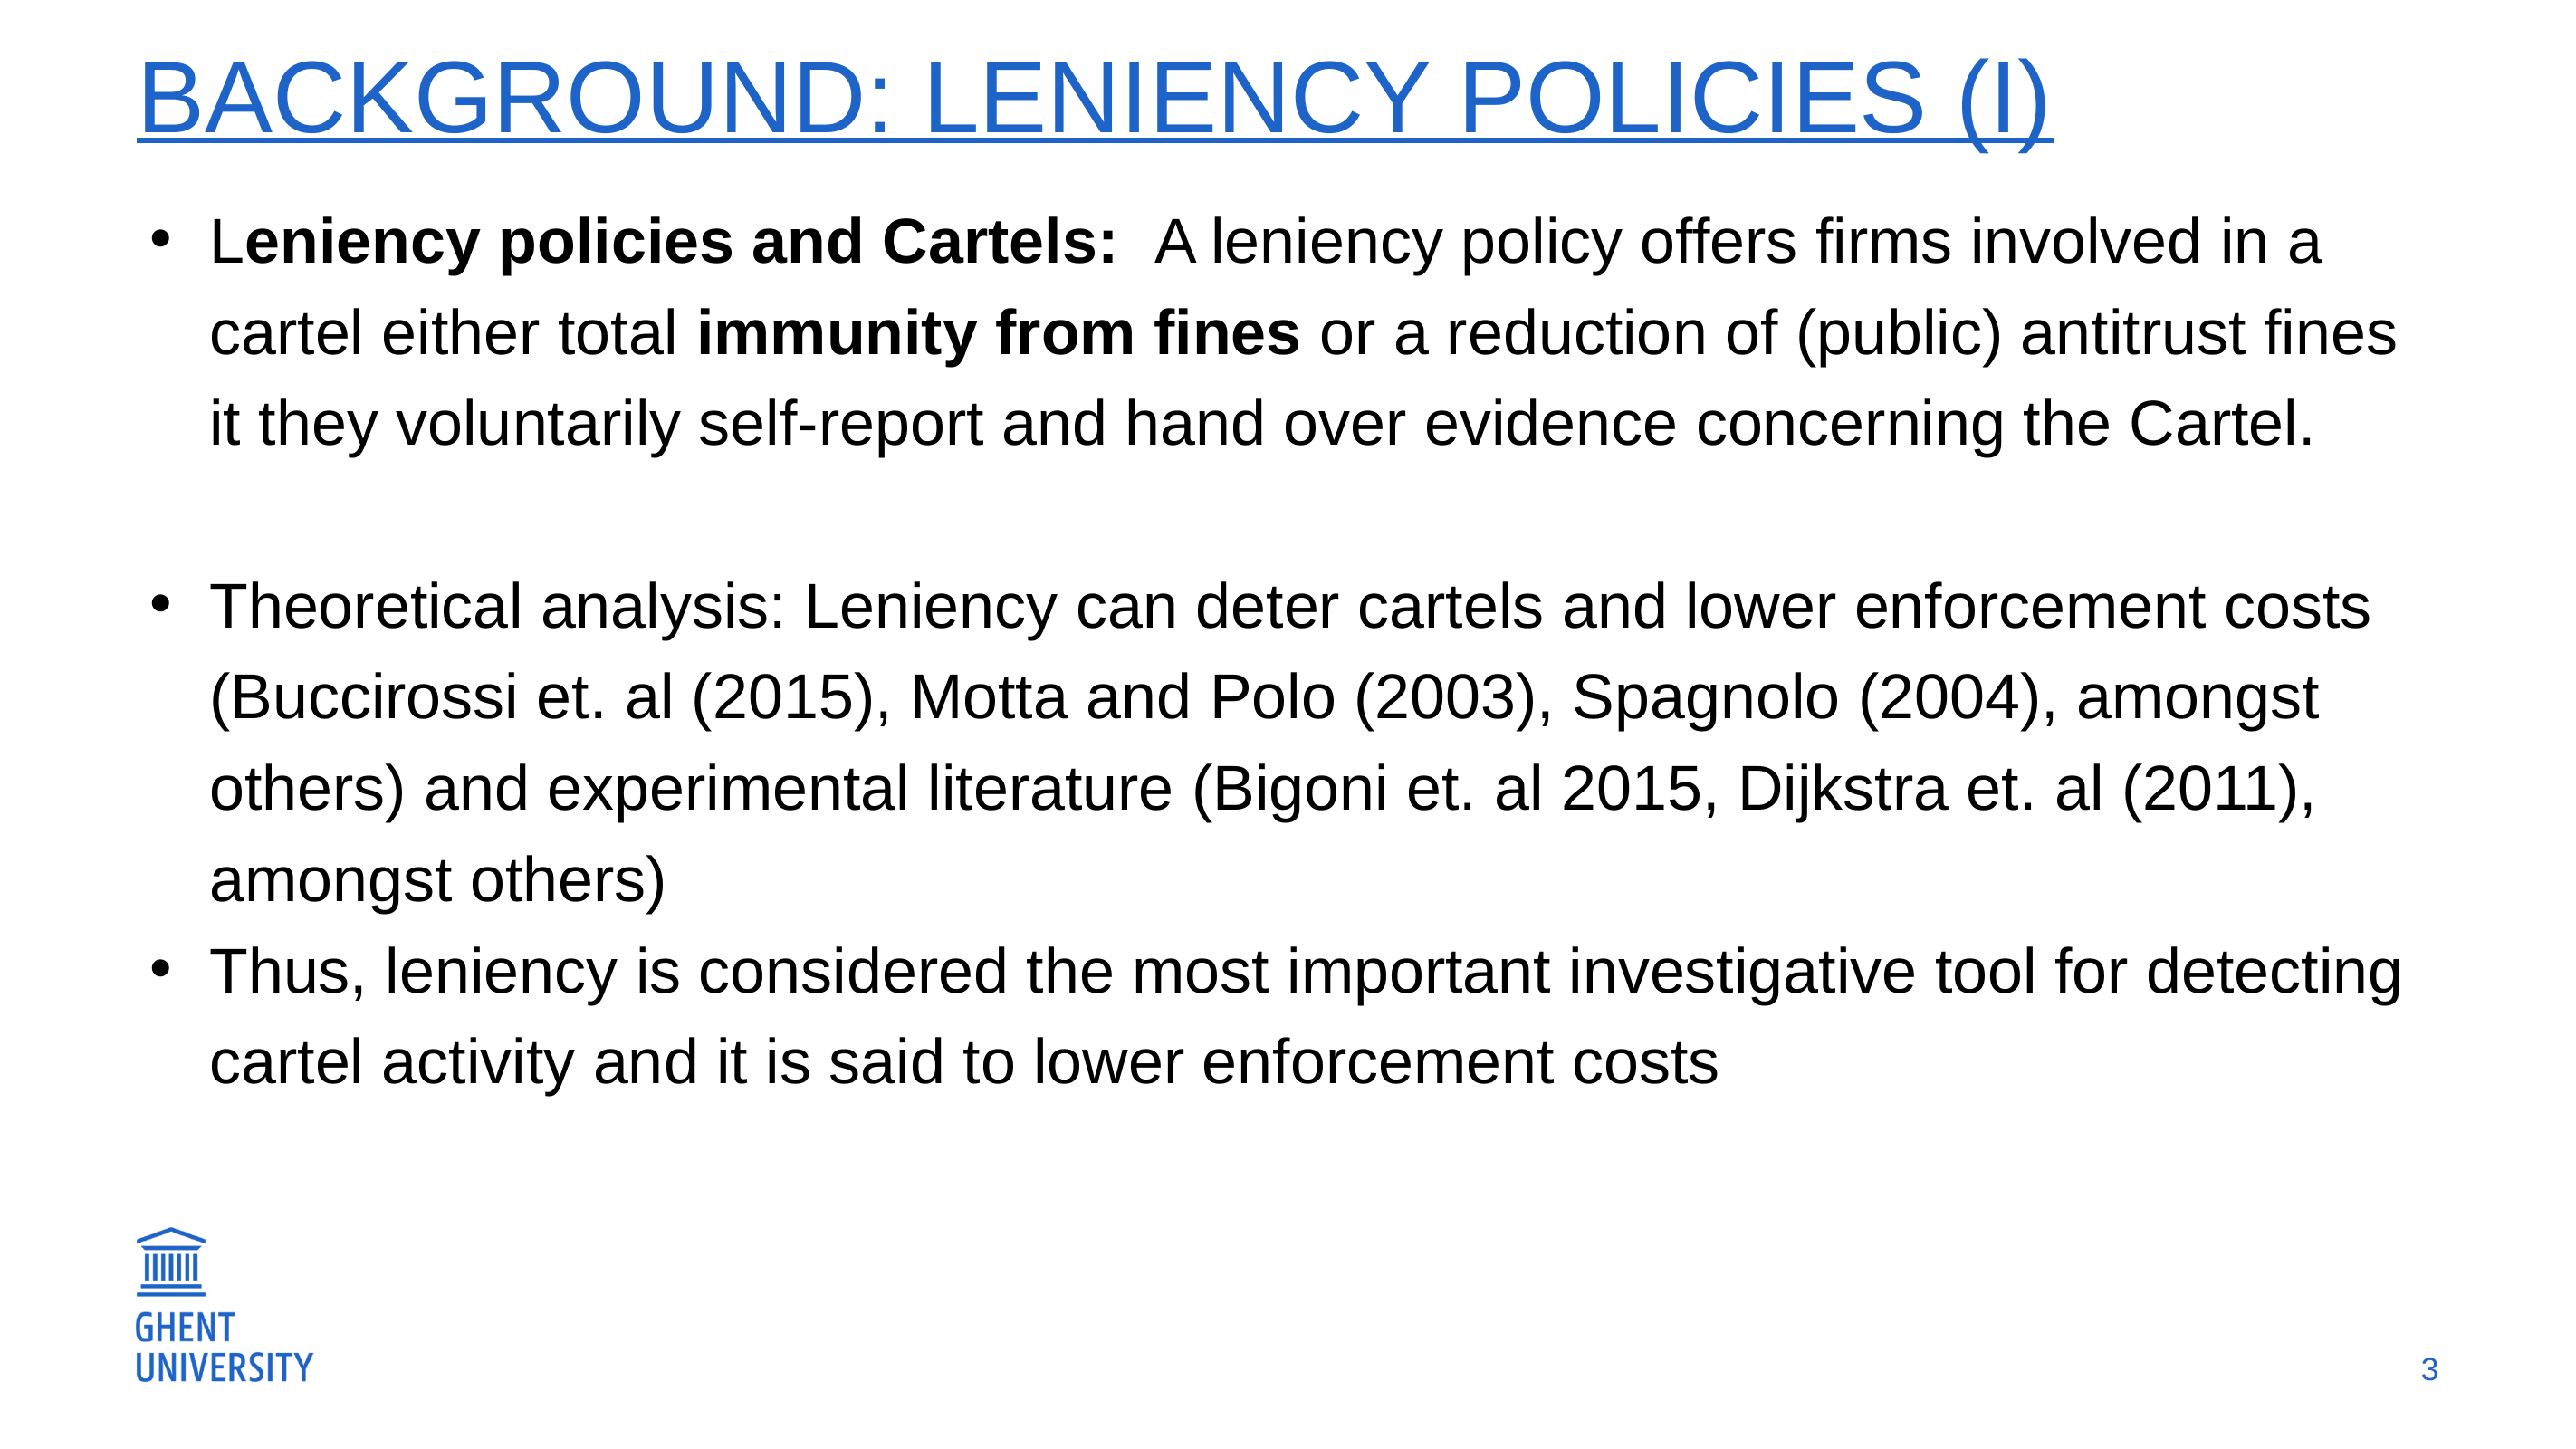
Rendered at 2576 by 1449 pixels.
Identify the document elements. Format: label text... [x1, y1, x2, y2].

title Background: leniency policies (I) [123, 37, 2456, 166]
picture [68, 1175, 411, 1449]
slide_number 3 [2315, 1329, 2453, 1407]
list Leniency policies and Cartels: A leniency policy offers firms involved in a cartel either total immunity from fines or a reduction of (public) antitrust fines it they voluntarily self-report and hand over evidence concerning the Cartel. Theoretical analysis: Leniency can deter cartels and lower enforcement costs (Buccirossi et. al (2015), Motta and Polo (2003), Spagnolo (2004), amongst others) and experimental literature (Bigoni et. al 2015, Dijkstra et. al (2011), amongst others) Thus, leniency is considered the most important investigative tool for detecting cartel activity and it is said to lower enforcement costs [124, 177, 2456, 1173]
